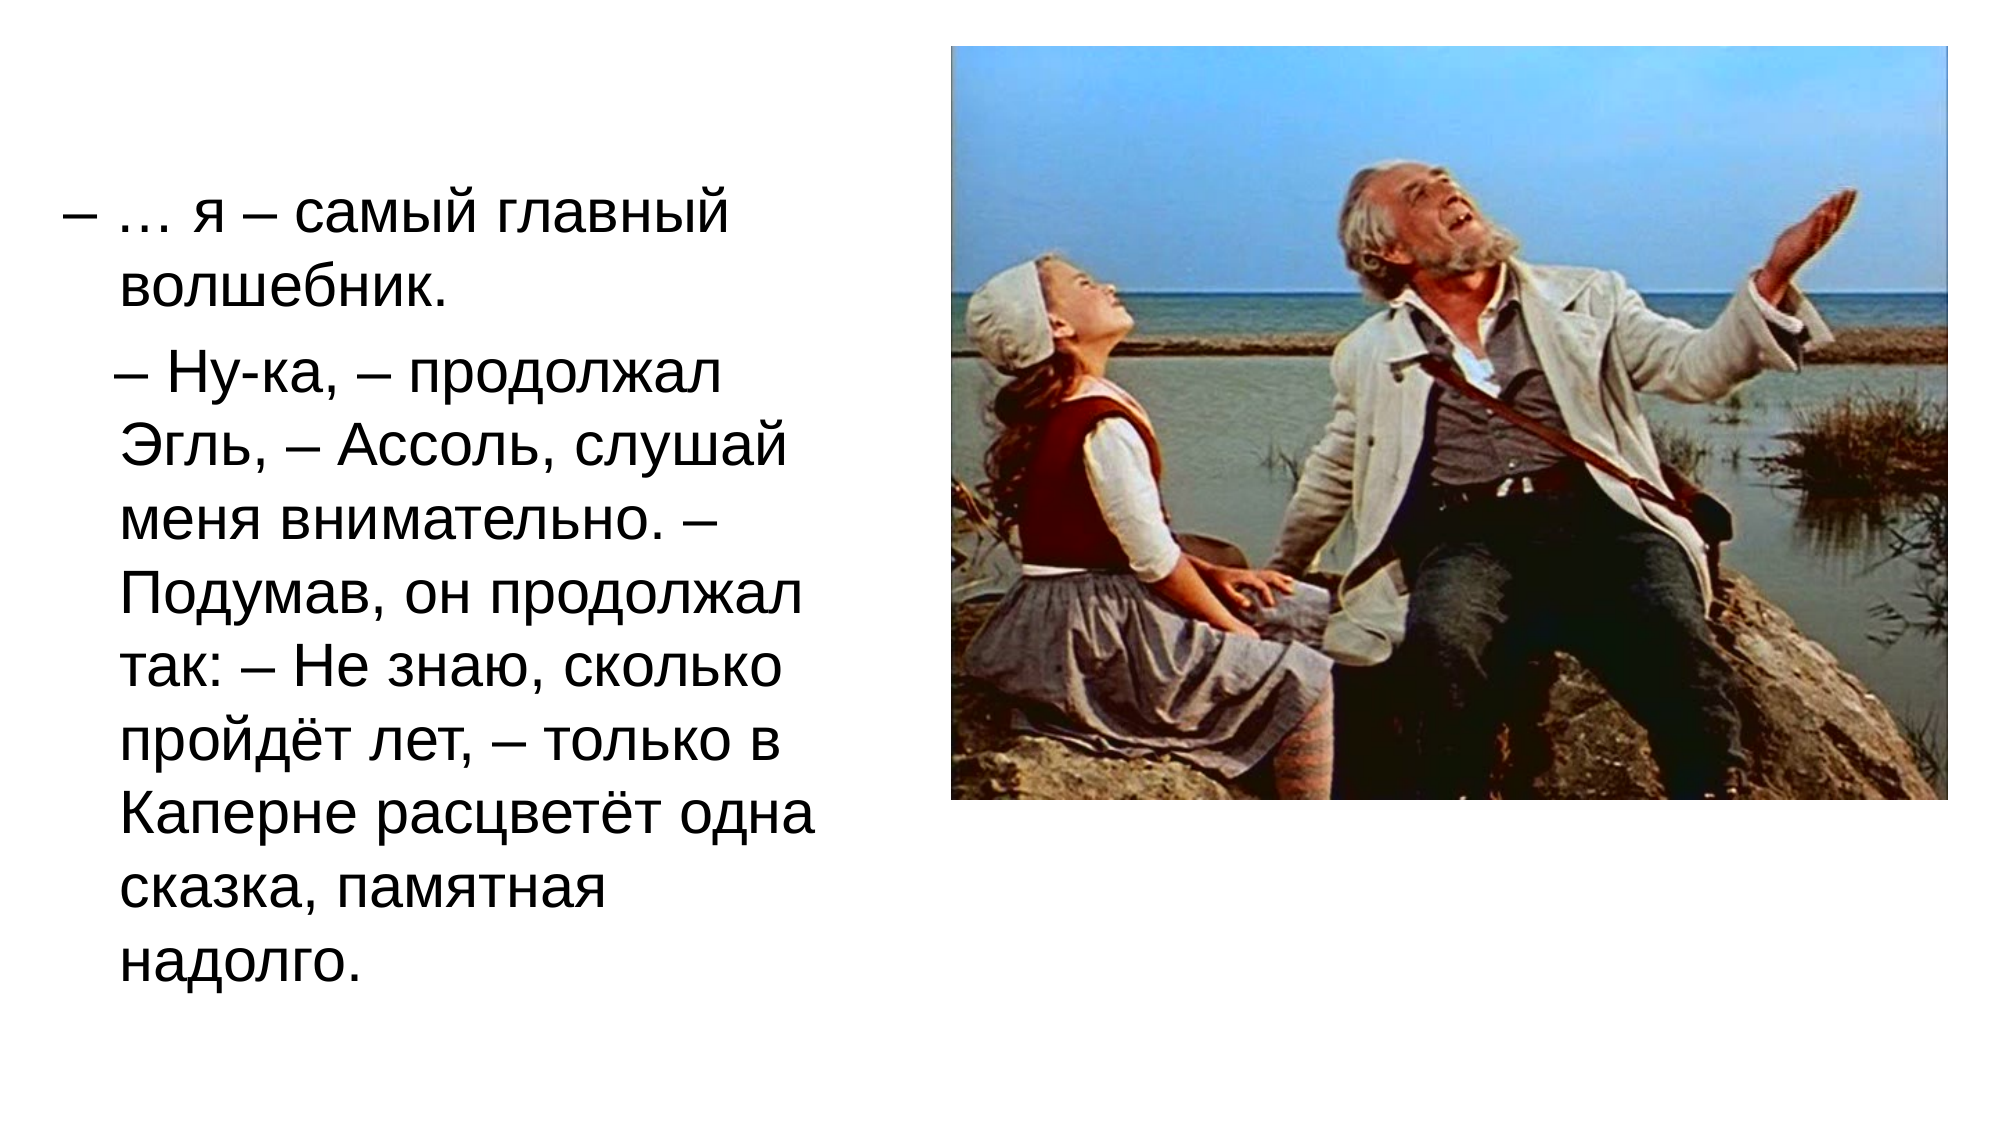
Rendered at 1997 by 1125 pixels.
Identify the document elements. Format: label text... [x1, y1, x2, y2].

list – … я – самый главный волшебник. – Ну-ка, – продолжал Эгль, – Ассоль, слушай меня внимательно. – Подумав, он продолжал так: – Не знаю, сколько пройдёт лет, – только в Каперне расцветёт одна сказка, памятная надолго. [48, 164, 881, 1005]
picture [951, 46, 1948, 800]
